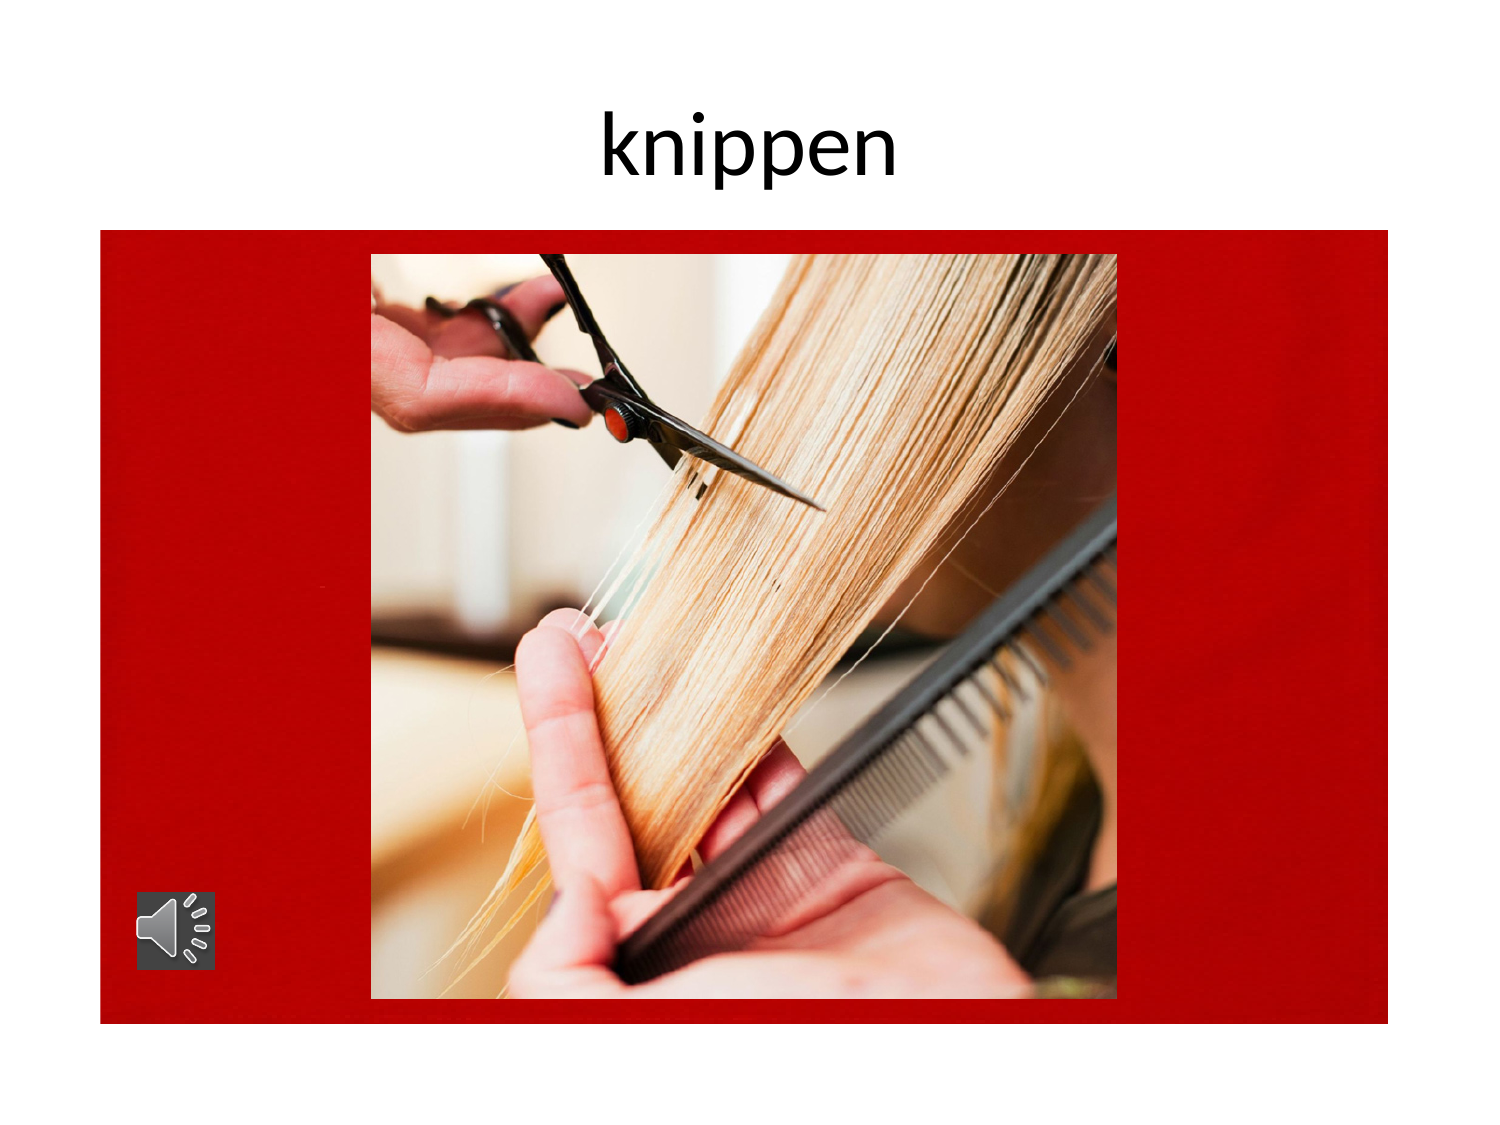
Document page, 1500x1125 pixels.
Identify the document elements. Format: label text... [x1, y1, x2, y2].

title knippen [75, 45, 1425, 233]
picture [100, 230, 1389, 1024]
